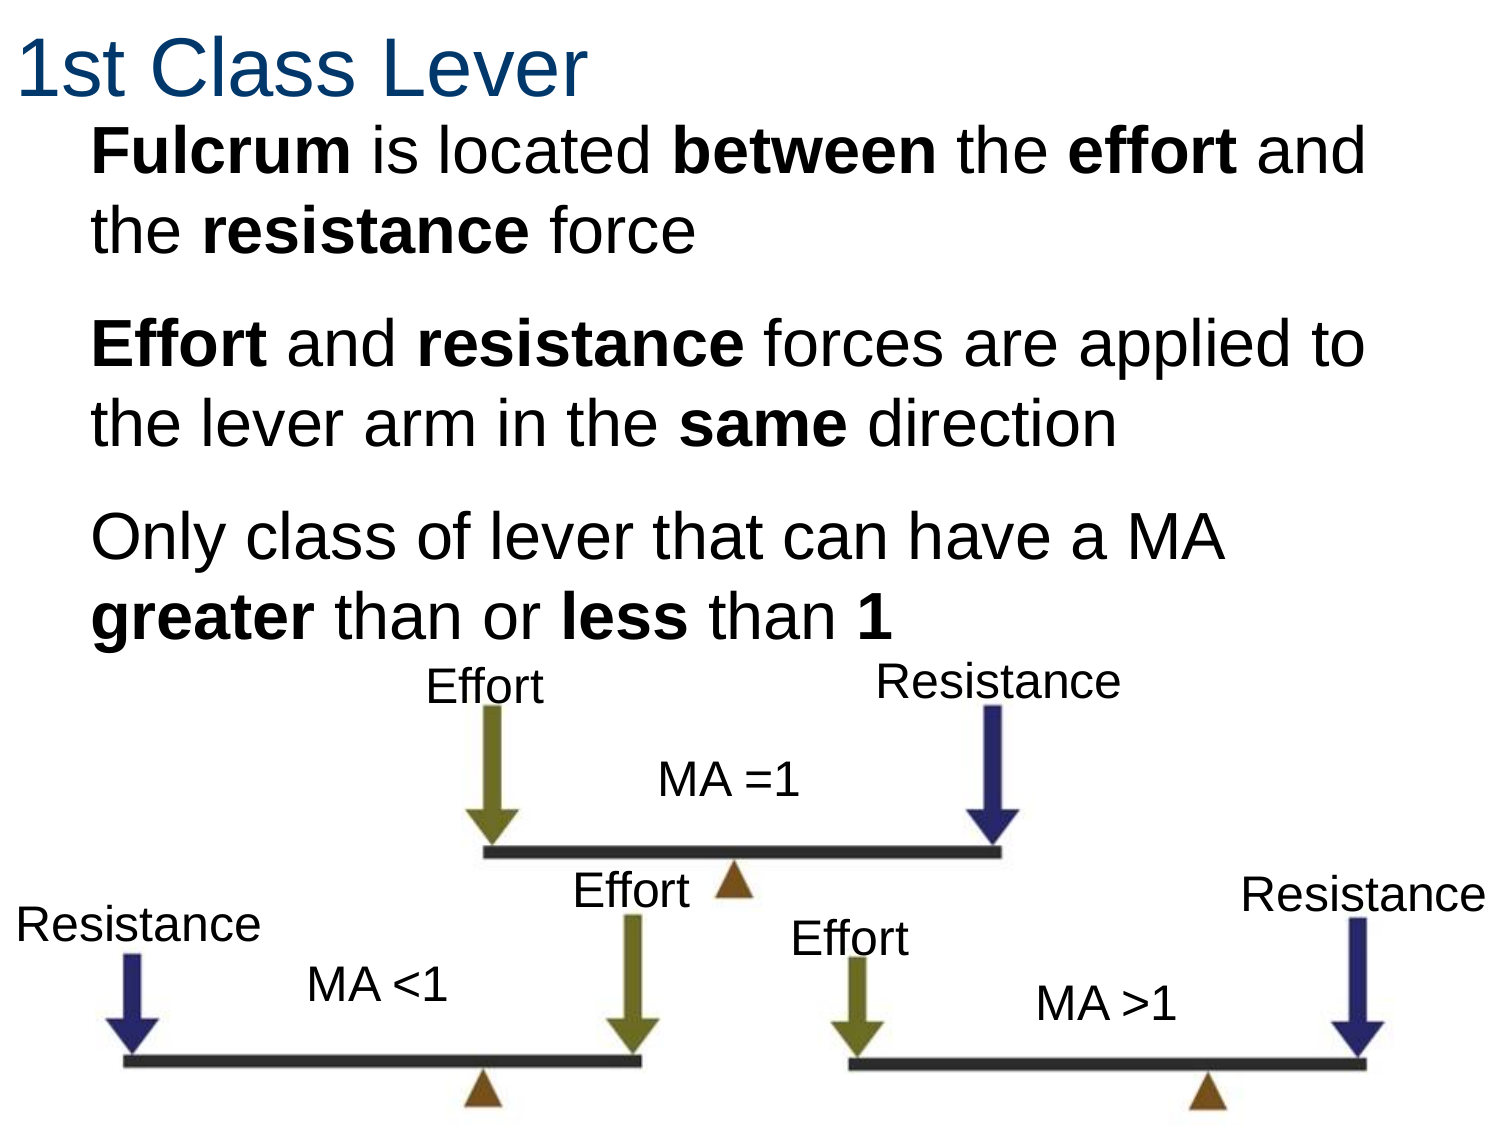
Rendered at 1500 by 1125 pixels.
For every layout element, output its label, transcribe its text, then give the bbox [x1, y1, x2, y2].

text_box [0, 849, 741, 1125]
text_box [410, 640, 1139, 912]
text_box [775, 854, 1500, 1125]
list Fulcrum is located between the effort and the resistance force Effort and resistance forces are applied to the lever arm in the same direction Only class of lever that can have a MA greater than or less than 1 [75, 99, 1467, 757]
title 1st Class Lever [0, 0, 1291, 127]
